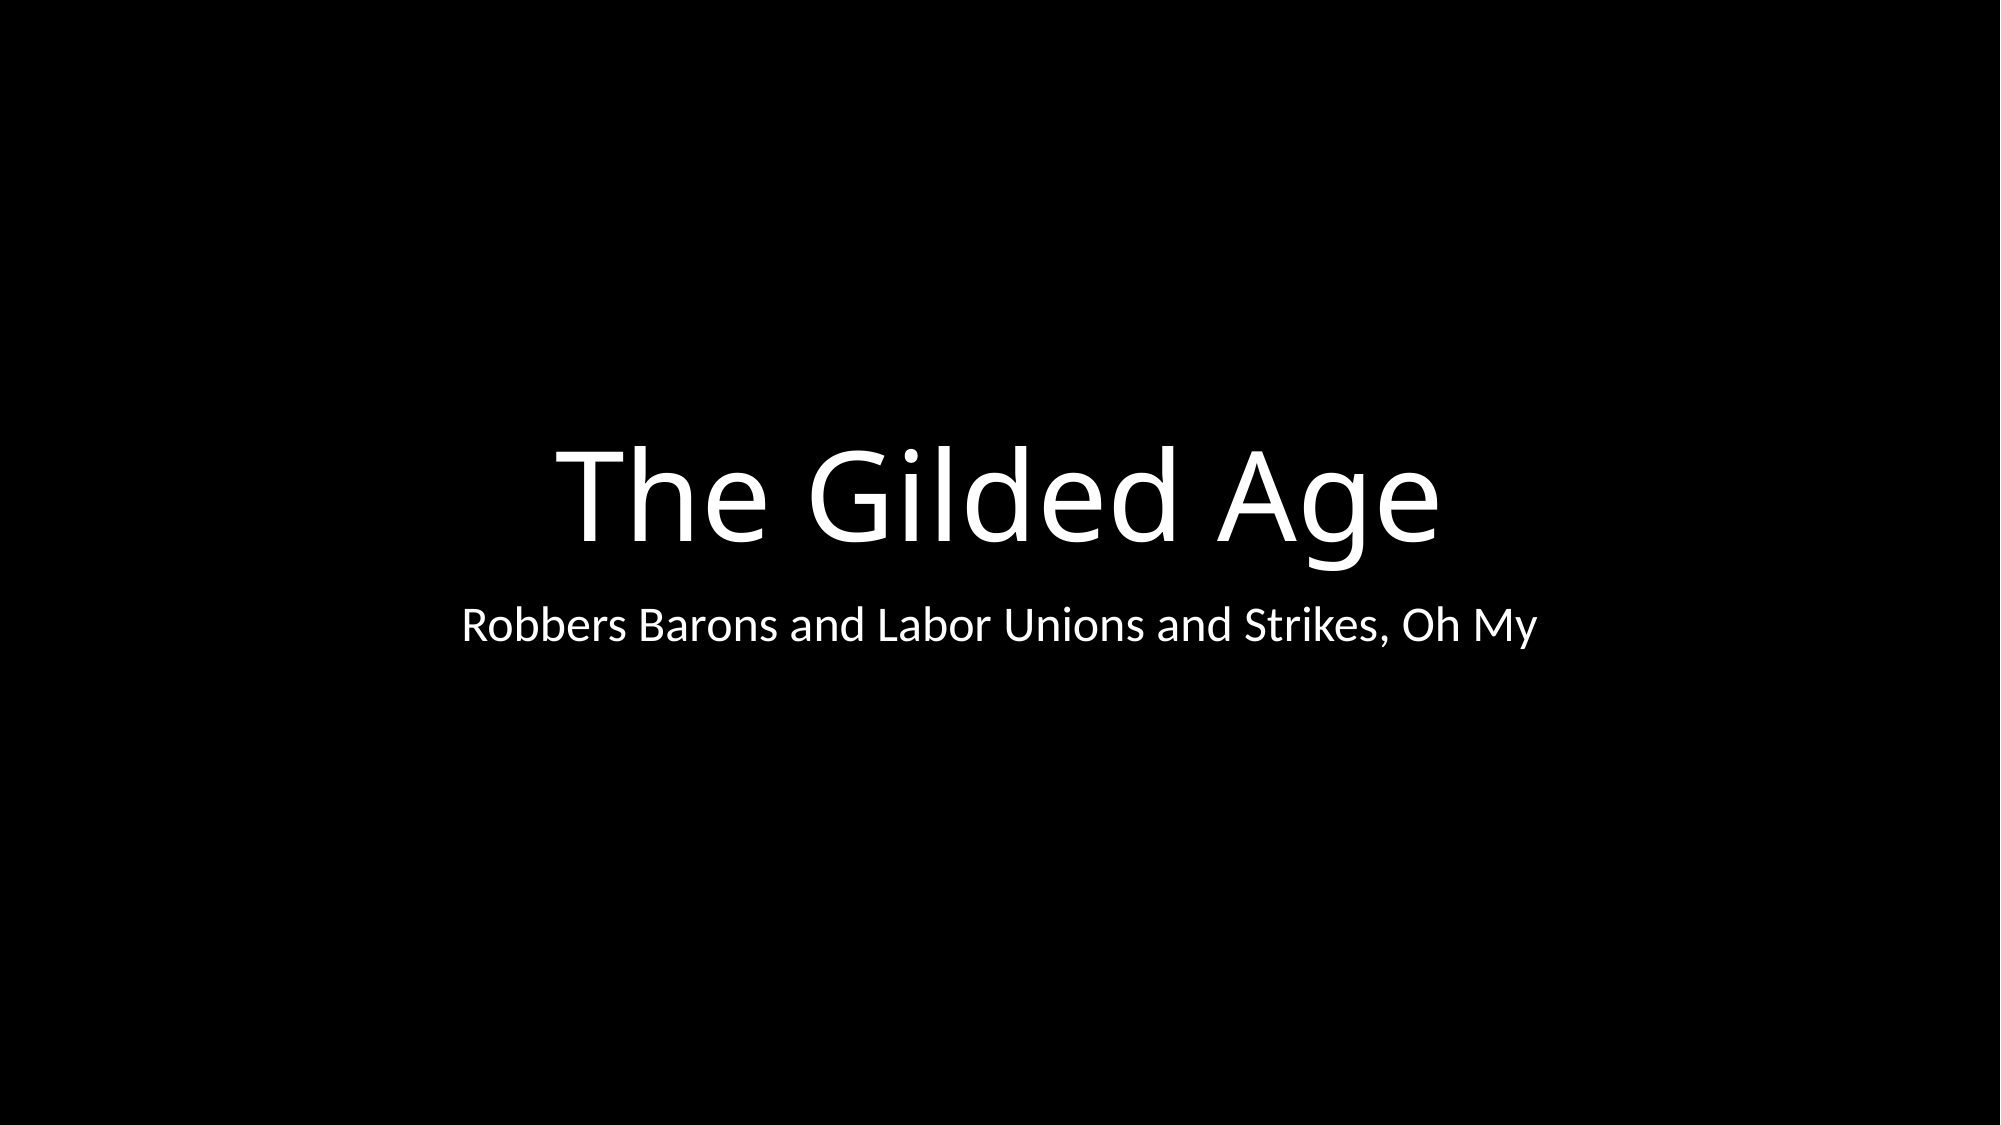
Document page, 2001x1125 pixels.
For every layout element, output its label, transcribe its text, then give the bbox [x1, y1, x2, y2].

subtitle Robbers Barons and Labor Unions and Strikes, Oh My [249, 590, 1750, 863]
title The Gilded Age [249, 184, 1750, 576]
